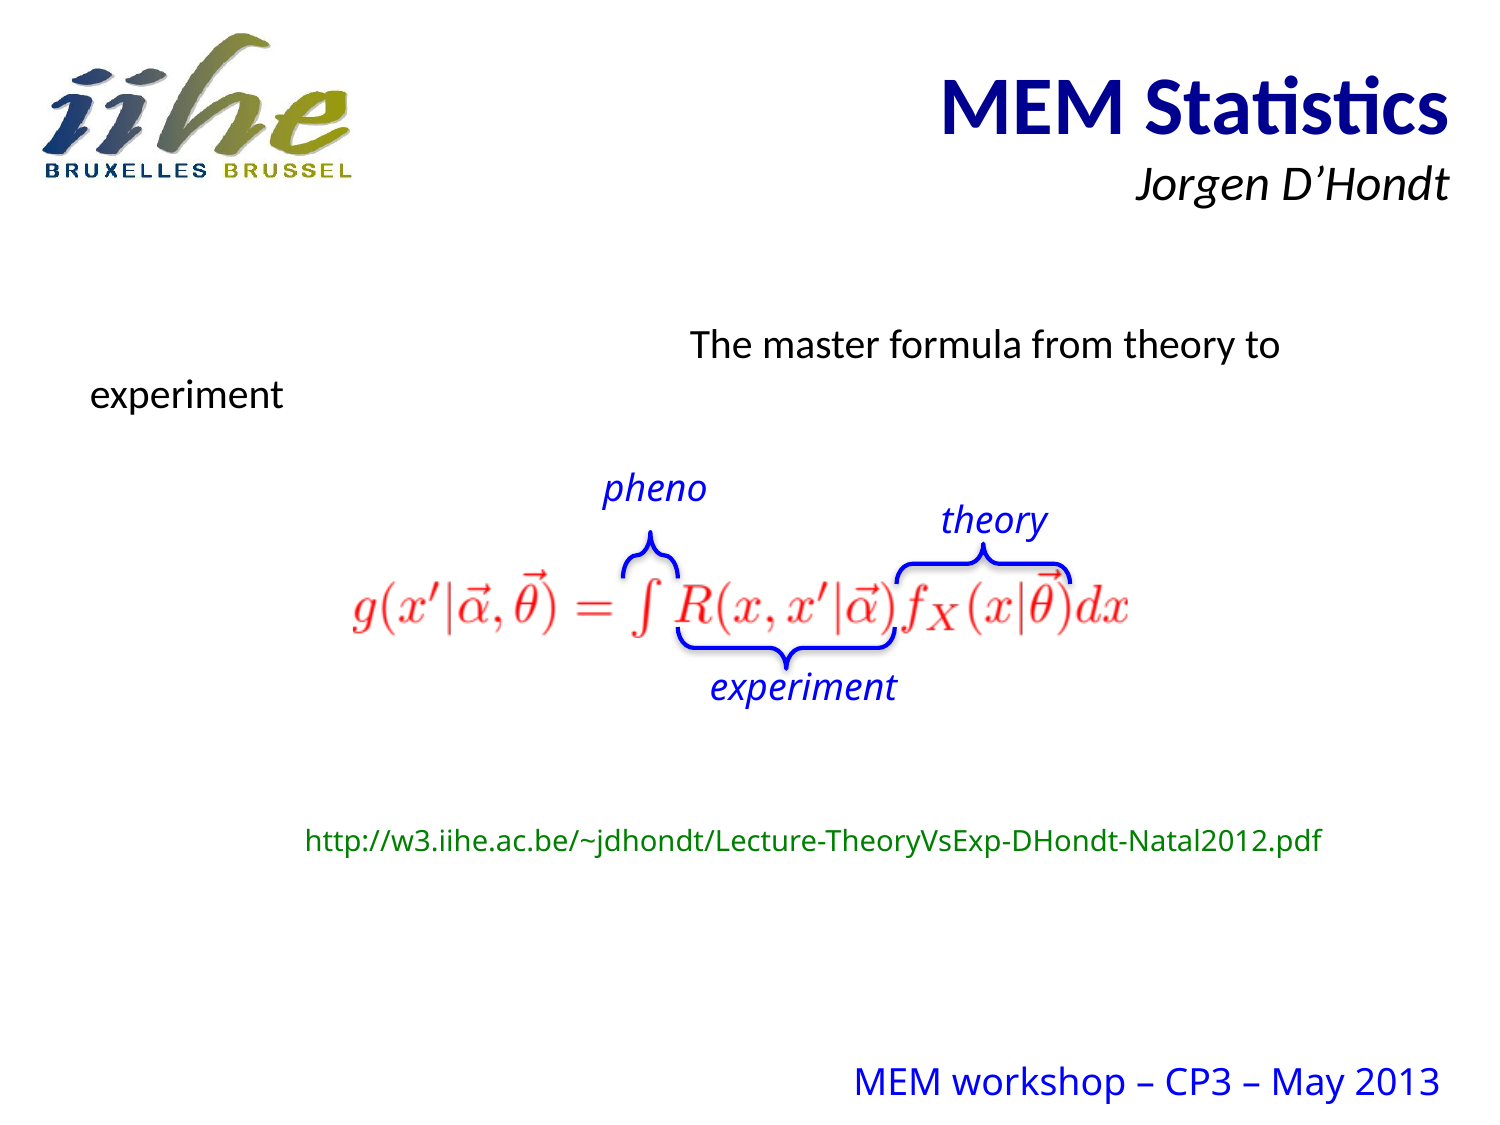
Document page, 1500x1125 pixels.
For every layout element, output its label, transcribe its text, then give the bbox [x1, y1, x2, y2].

text_box [683, 646, 889, 655]
text_box http://w3.iihe.ac.be/~jdhondt/Lecture-TheoryVsExp-DHondt-Natal2012.pdf [289, 814, 1338, 865]
text_box MEM Statistics Jorgen D’Hondt [37, 43, 1465, 324]
text_box pheno [510, 457, 800, 517]
picture [352, 568, 1128, 639]
picture [37, 25, 353, 183]
text_box [900, 548, 1066, 567]
text_box The master formula from theory to experiment [75, 309, 1424, 625]
text_box MEM workshop – CP3 – May 2013 [838, 1050, 1457, 1111]
text_box theory [925, 488, 1063, 548]
text_box [622, 530, 679, 567]
text_box experiment [694, 655, 913, 716]
